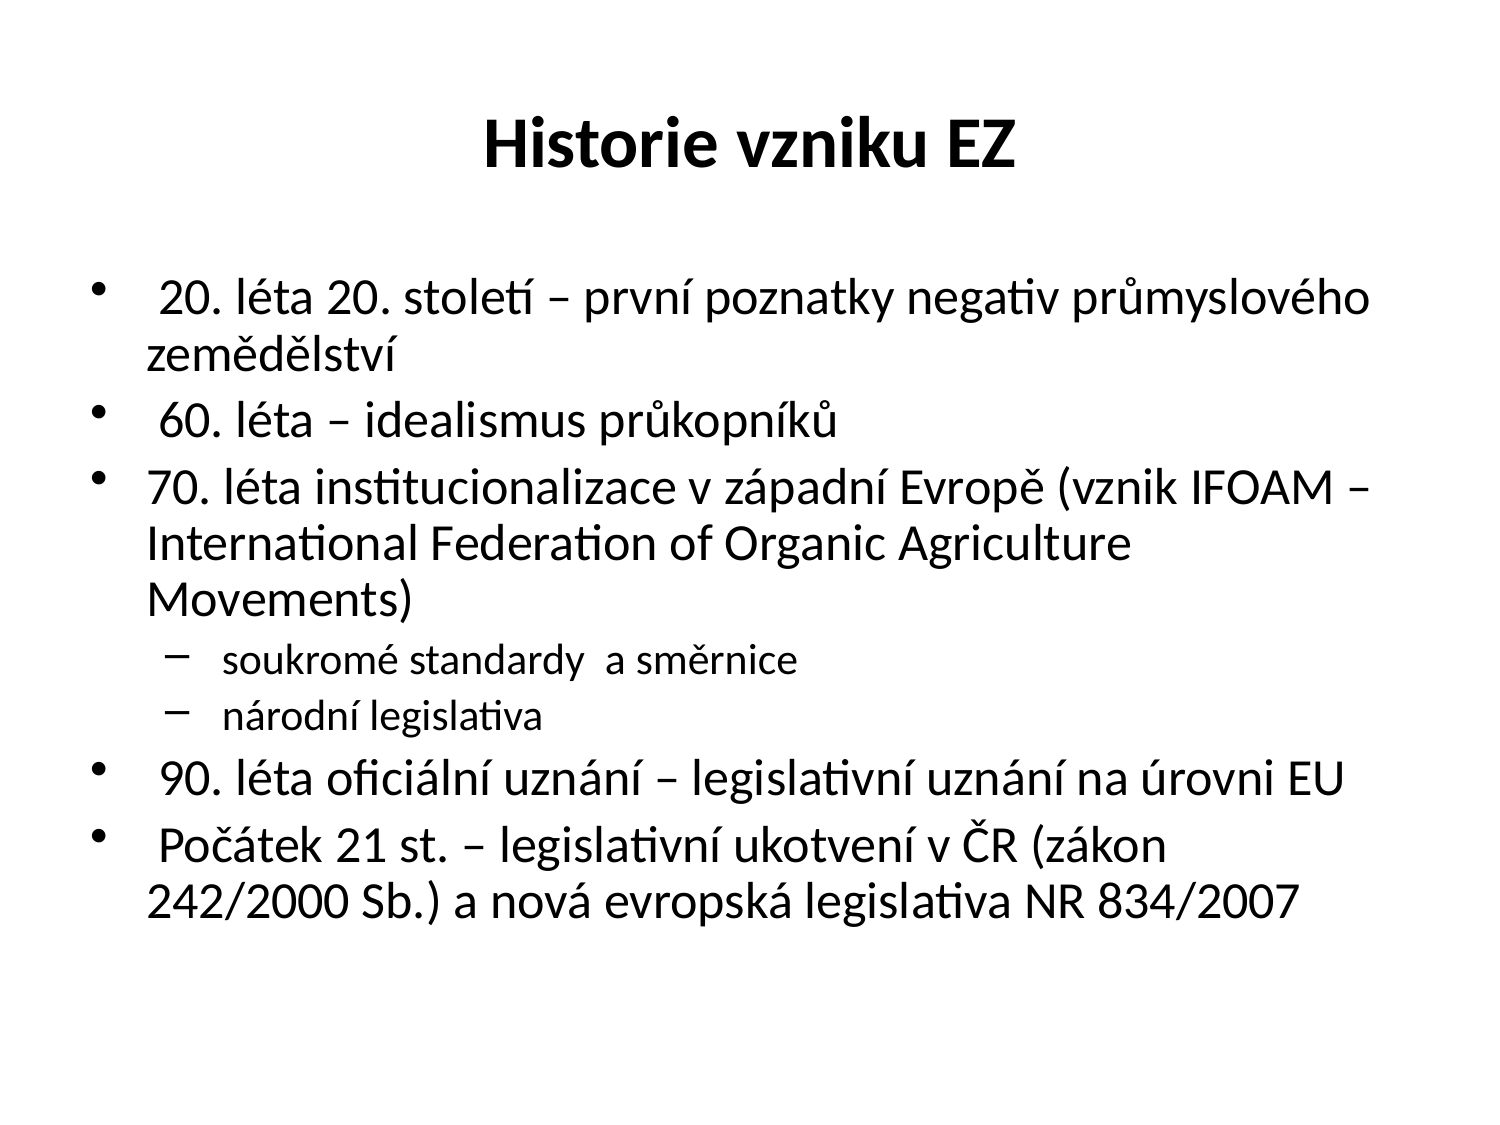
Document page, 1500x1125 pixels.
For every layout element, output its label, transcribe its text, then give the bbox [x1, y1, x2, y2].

title Historie vzniku EZ [75, 45, 1425, 233]
list 20. léta 20. století – první poznatky negativ průmyslového zemědělství 60. léta – idealismus průkopníků 70. léta institucionalizace v západní Evropě (vznik IFOAM – International Federation of Organic Agriculture Movements) soukromé standardy a směrnice národní legislativa 90. léta oficiální uznání – legislativní uznání na úrovni EU Počátek 21 st. – legislativní ukotvení v ČR (zákon 242/2000 Sb.) a nová evropská legislativa NR 834/2007 [75, 262, 1425, 1005]
